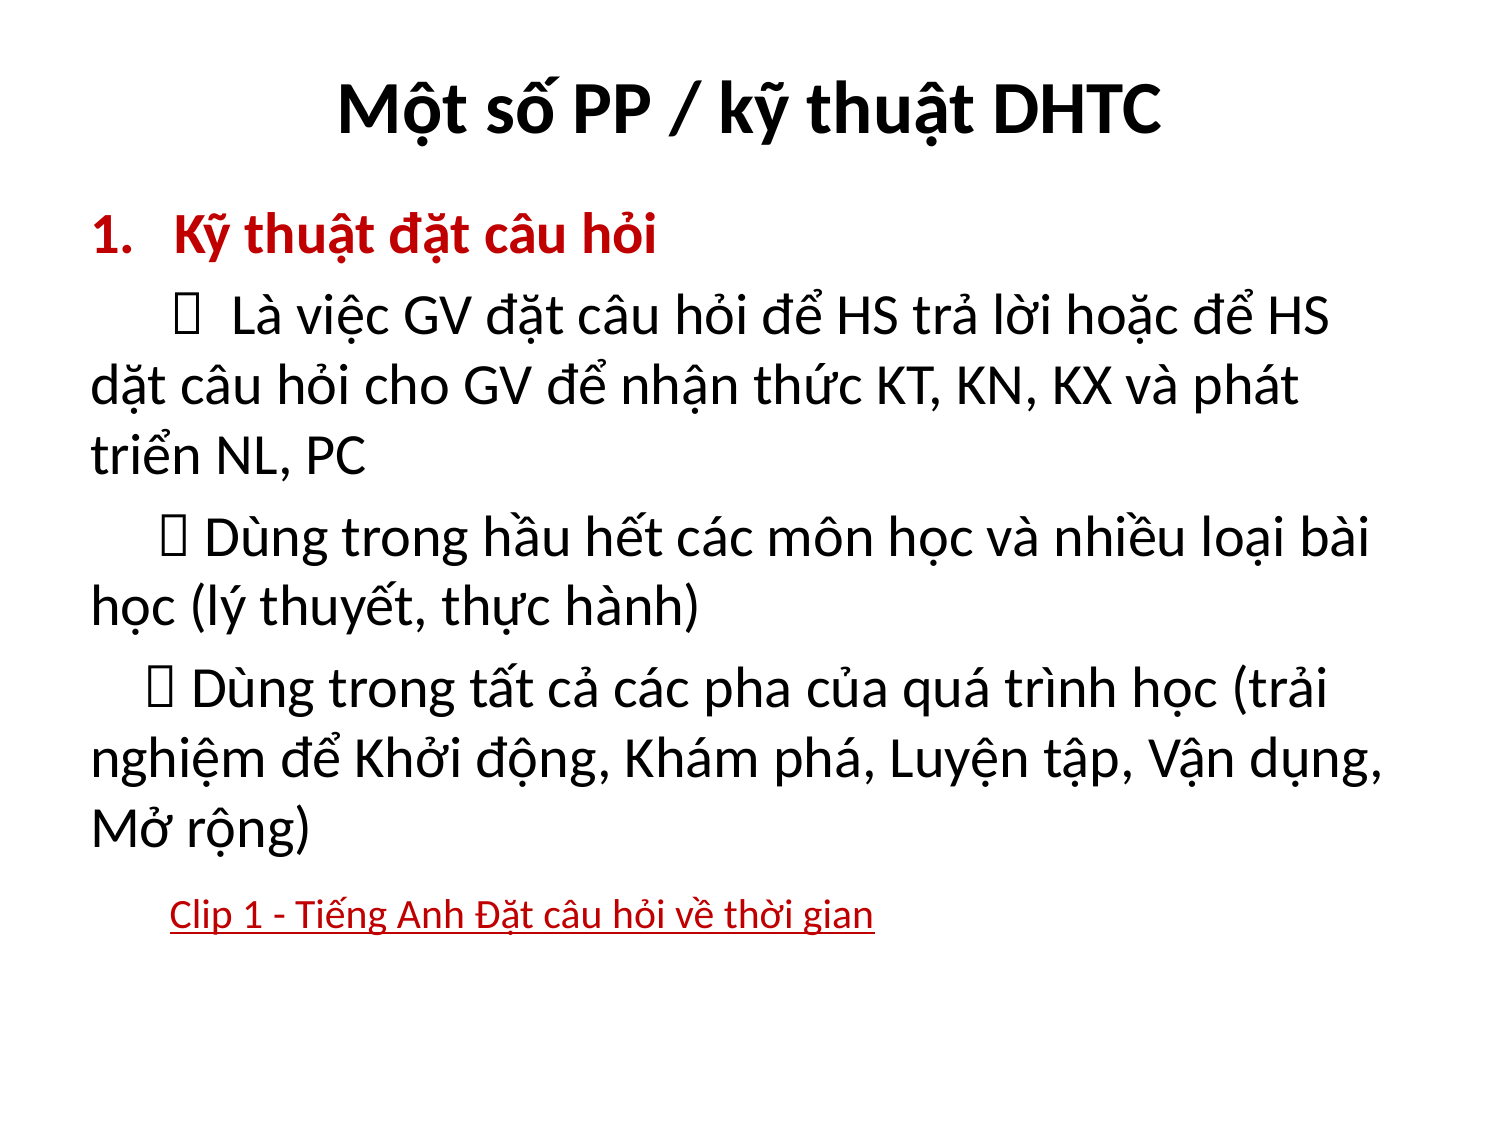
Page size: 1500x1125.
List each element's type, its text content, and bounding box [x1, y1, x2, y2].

title Một số PP / kỹ thuật DHTC [75, 45, 1425, 163]
list Kỹ thuật đặt câu hỏi  Là việc GV đặt câu hỏi để HS trả lời hoặc để HS dặt câu hỏi cho GV để nhận thức KT, KN, KX và phát triển NL, PC  Dùng trong hầu hết các môn học và nhiều loại bài học (lý thuyết, thực hành)  Dùng trong tất cả các pha của quá trình học (trải nghiệm để Khởi động, Khám phá, Luyện tập, Vận dụng, Mở rộng) Clip 1 - Tiếng Anh Đặt câu hỏi về thời gian [75, 187, 1425, 1005]
